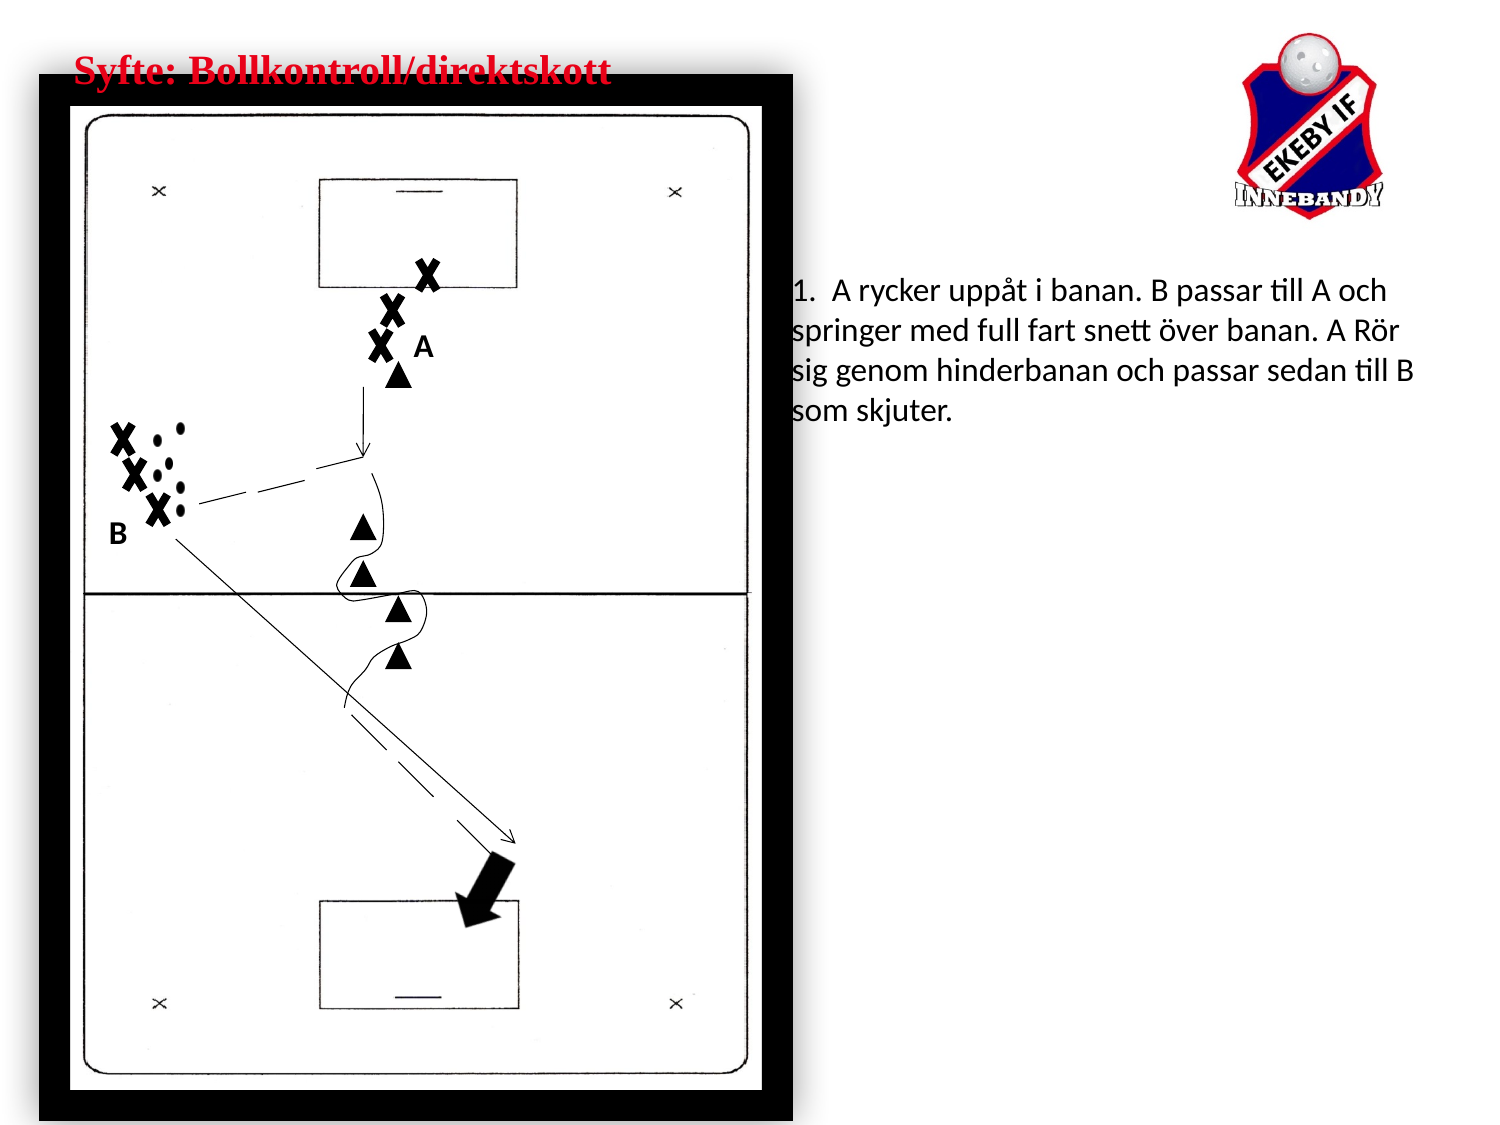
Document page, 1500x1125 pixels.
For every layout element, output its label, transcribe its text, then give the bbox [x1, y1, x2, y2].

picture [70, 105, 762, 1090]
text_box 1. A rycker uppåt i banan. B passar till A och springer med full fart snett över banan. A Rör sig genom hinderbanan och passar sedan till B som skjuter. [776, 260, 1457, 481]
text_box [257, 480, 305, 493]
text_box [316, 456, 364, 469]
text_box Syfte: Bollkontroll/direktskott [58, 35, 668, 100]
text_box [199, 492, 246, 504]
picture [1214, 30, 1400, 230]
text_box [175, 539, 516, 844]
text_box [456, 844, 493, 856]
